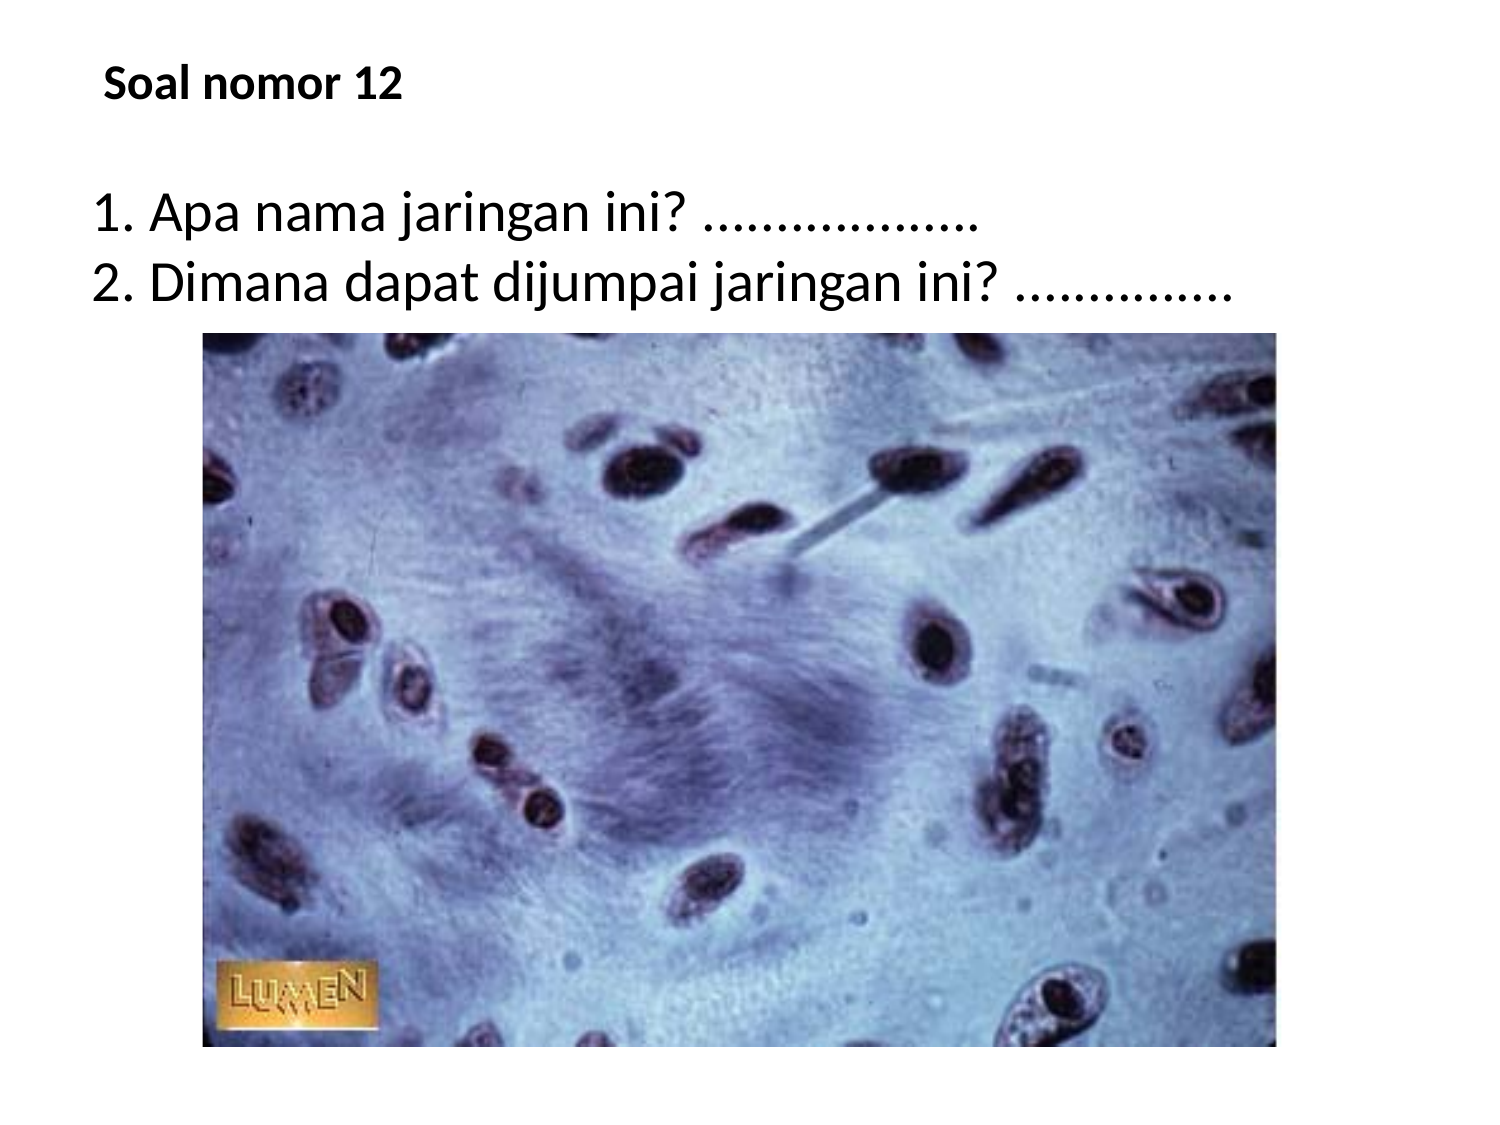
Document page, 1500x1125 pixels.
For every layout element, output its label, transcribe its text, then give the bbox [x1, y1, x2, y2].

text_box Soal nomor 12 [88, 42, 443, 118]
picture [202, 333, 1282, 1048]
title 1. Apa nama jaringan ini? ................... 2. Dimana dapat dijumpai jaringan ini? ............... [76, 149, 1427, 337]
